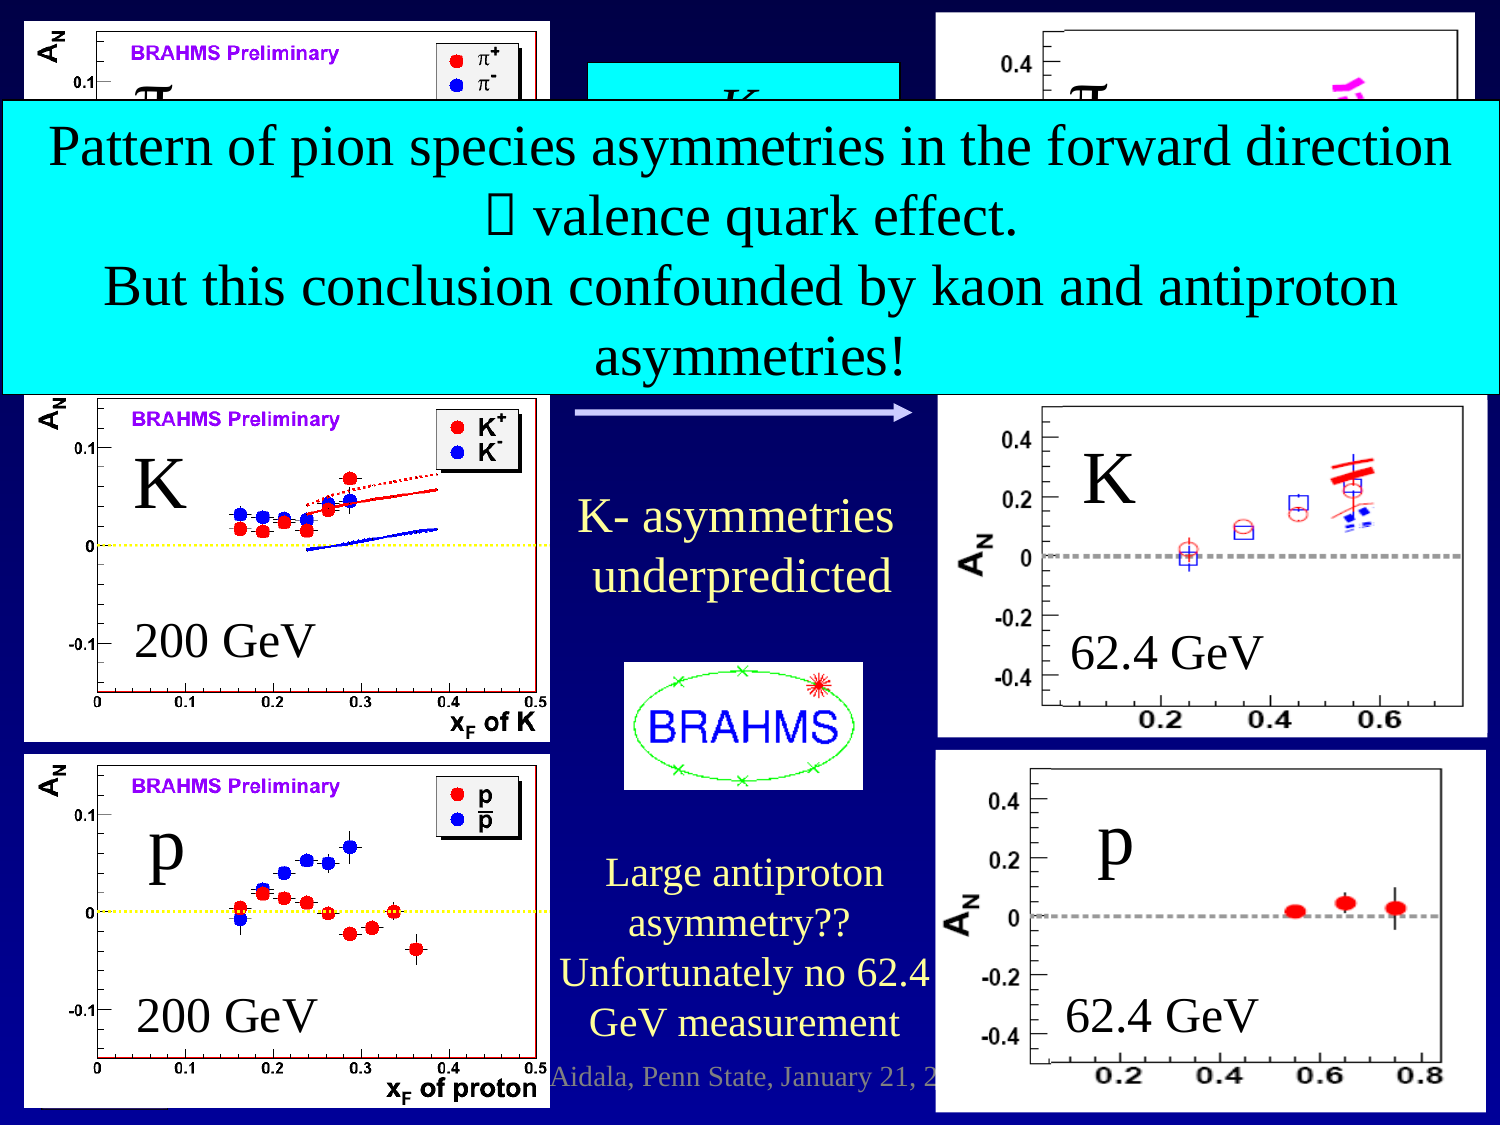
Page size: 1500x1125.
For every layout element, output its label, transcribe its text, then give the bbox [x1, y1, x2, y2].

text_box [937, 395, 1488, 738]
picture [24, 387, 551, 742]
picture [947, 23, 1476, 351]
picture [624, 662, 863, 790]
picture [24, 753, 551, 1110]
text_box p, K, p at 200 and 62.4 GeV [587, 62, 900, 99]
text_box Pattern of pion species asymmetries in the forward direction  valence quark effect. But this conclusion confounded by kaon and antiproton asymmetries! [2, 99, 1500, 395]
text_box [935, 749, 1486, 1113]
text_box [935, 12, 1475, 99]
text_box Large antiproton asymmetry?? Unfortunately no 62.4 GeV measurement [554, 837, 930, 1053]
text_box [574, 406, 913, 419]
footer C. Aidala, Penn State, January 21, 2015 [554, 1053, 935, 1103]
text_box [949, 397, 1488, 733]
text_box Note different scales [559, 395, 934, 406]
picture [24, 21, 551, 376]
text_box K- asymmetries underpredicted [562, 474, 924, 610]
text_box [935, 760, 1477, 1090]
